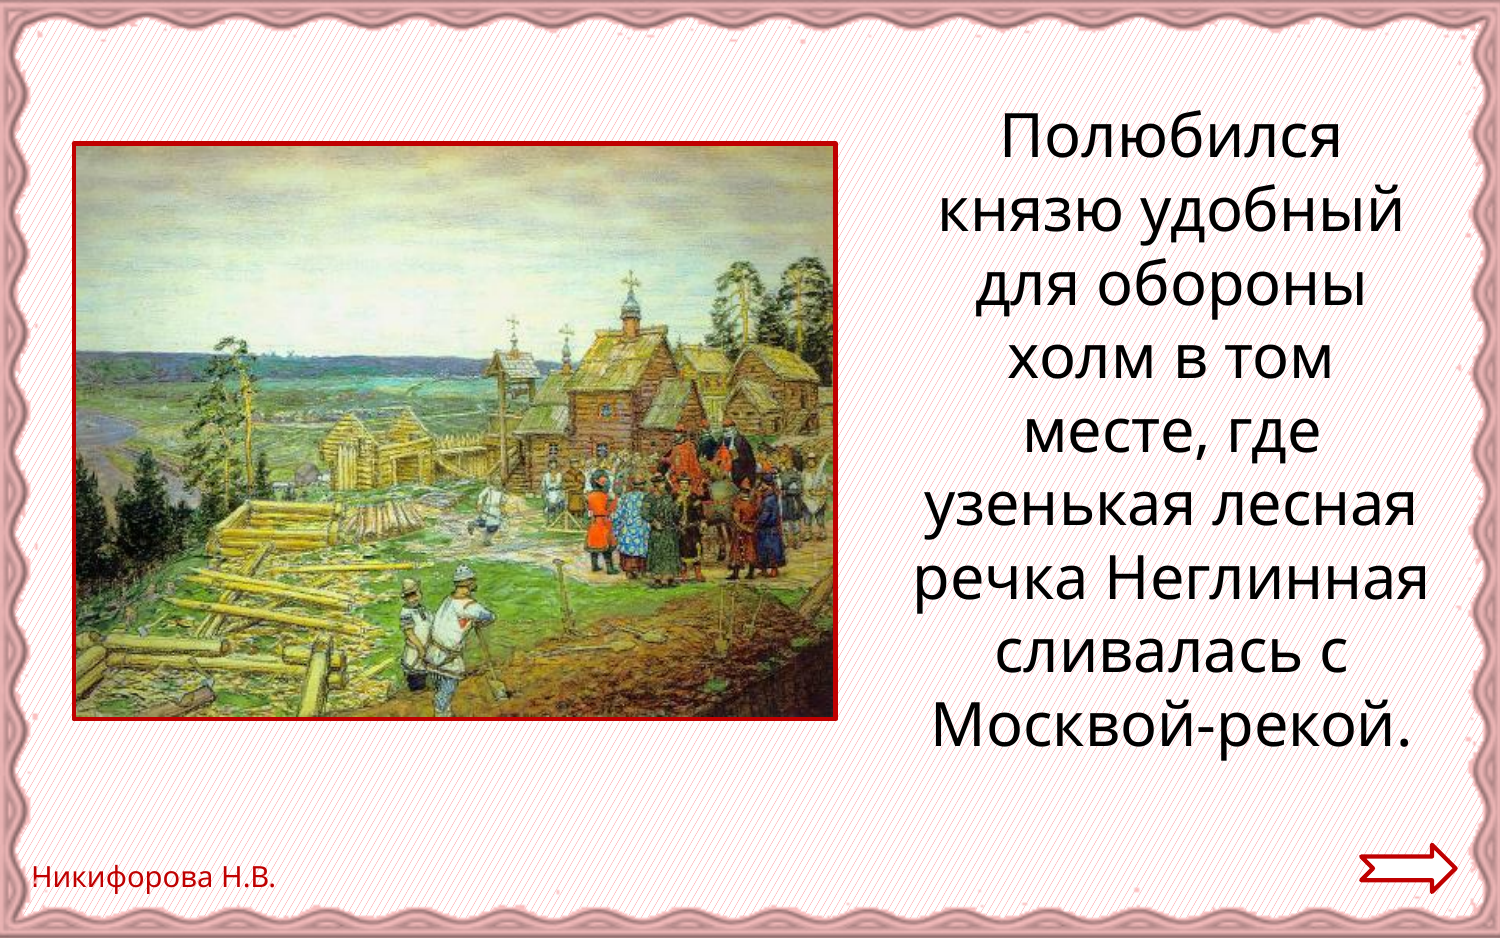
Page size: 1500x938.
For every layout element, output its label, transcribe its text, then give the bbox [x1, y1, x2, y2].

text_box Полюбился князю удобный для обороны холм в том месте, где узенькая лесная речка Неглинная сливалась с Москвой-рекой. [835, 88, 1453, 774]
text_box [1359, 842, 1458, 894]
picture [75, 145, 834, 718]
